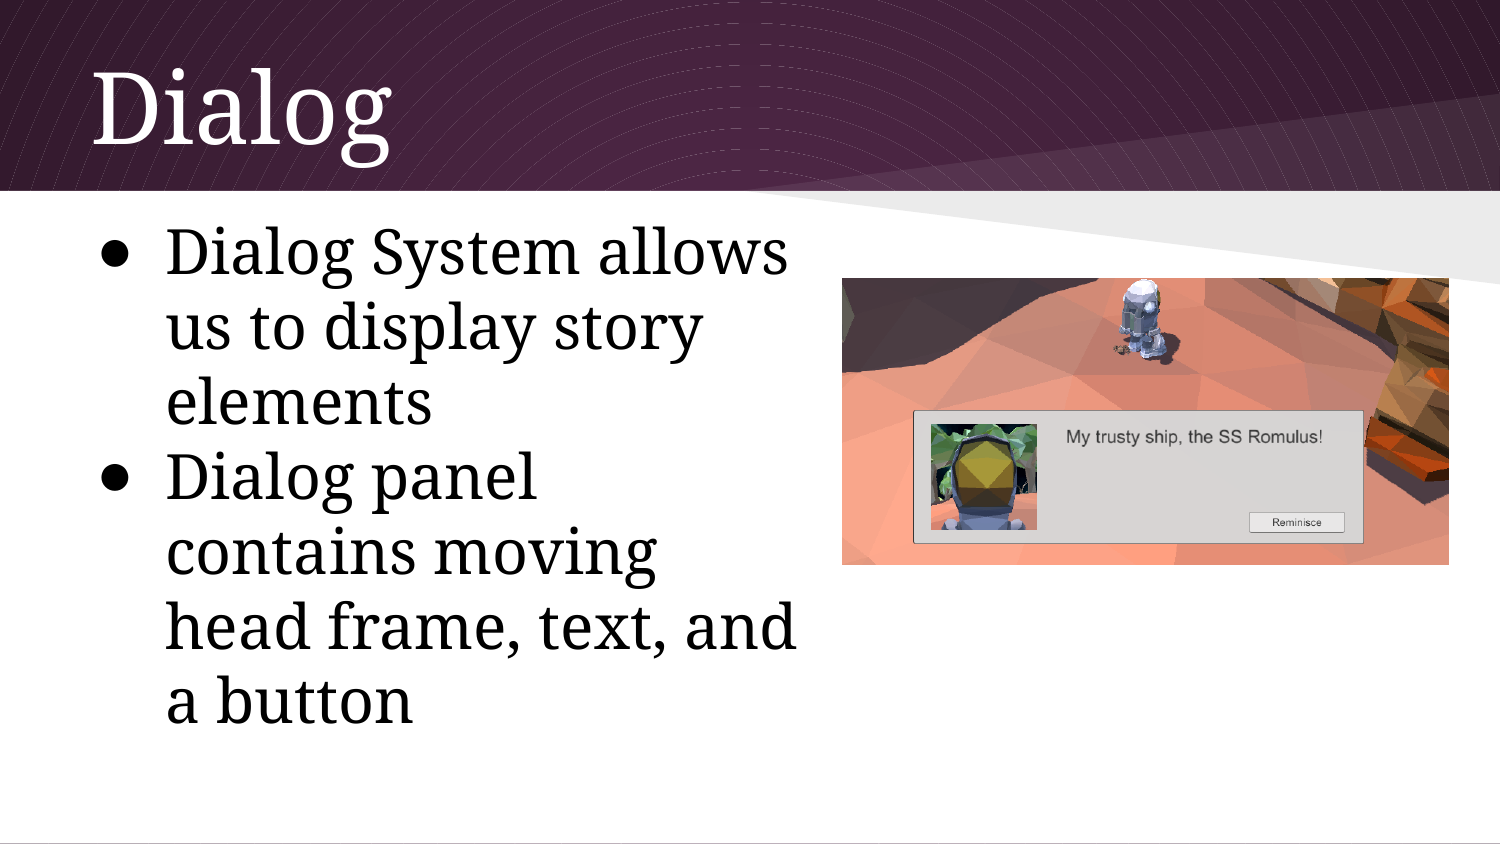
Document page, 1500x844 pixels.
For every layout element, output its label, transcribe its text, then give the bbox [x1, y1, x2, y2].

title Dialog [75, 33, 1425, 175]
list Dialog System allows us to display story elements Dialog panel contains moving head frame, text, and a button [75, 196, 820, 808]
picture [842, 278, 1449, 566]
